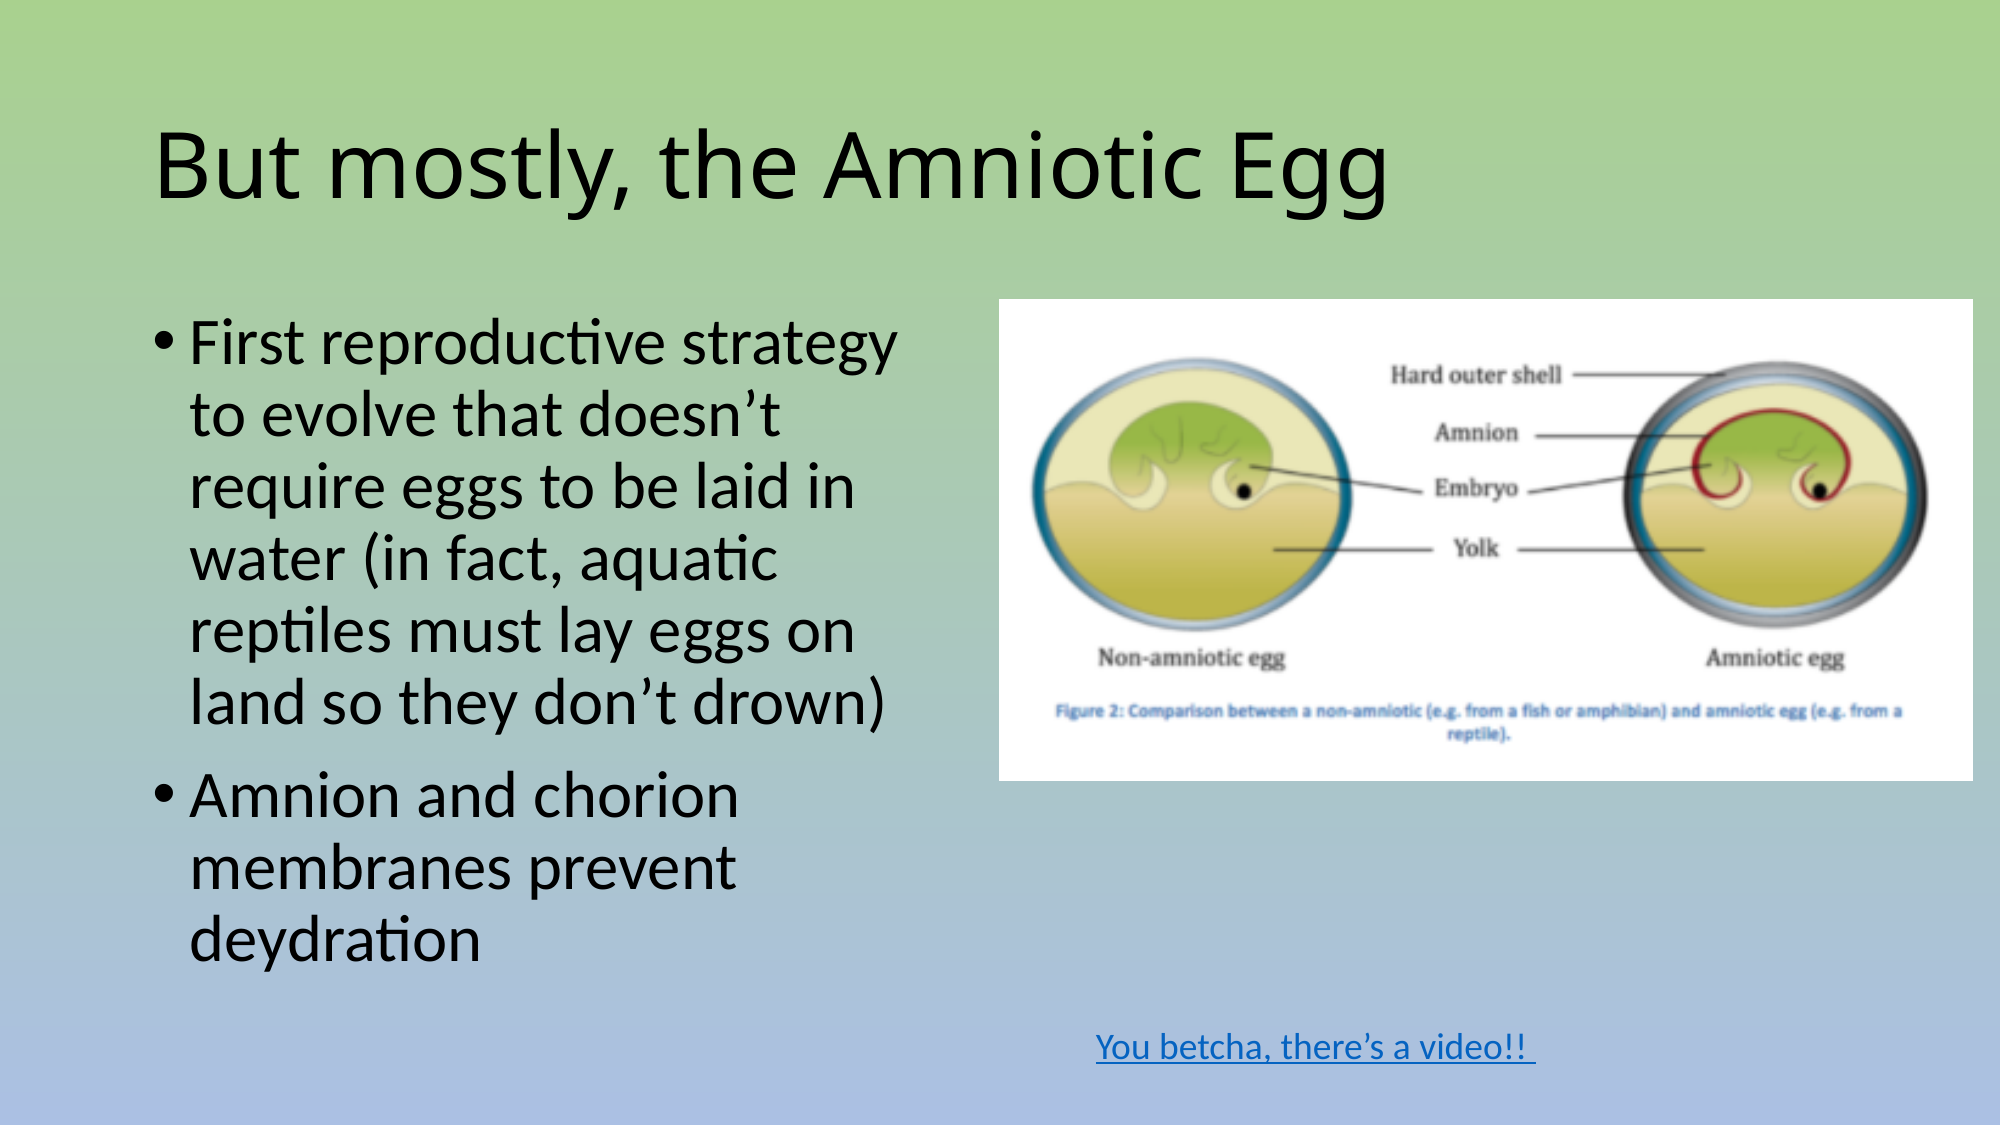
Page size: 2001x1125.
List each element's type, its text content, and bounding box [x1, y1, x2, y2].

list First reproductive strategy to evolve that doesn’t require eggs to be laid in water (in fact, aquatic reptiles must lay eggs on land so they don’t drown) Amnion and chorion membranes prevent deydration [137, 299, 981, 1014]
text_box You betcha, there’s a video!! [1081, 1014, 1552, 1075]
picture [999, 299, 1973, 781]
title But mostly, the Amniotic Egg [137, 59, 1863, 278]
